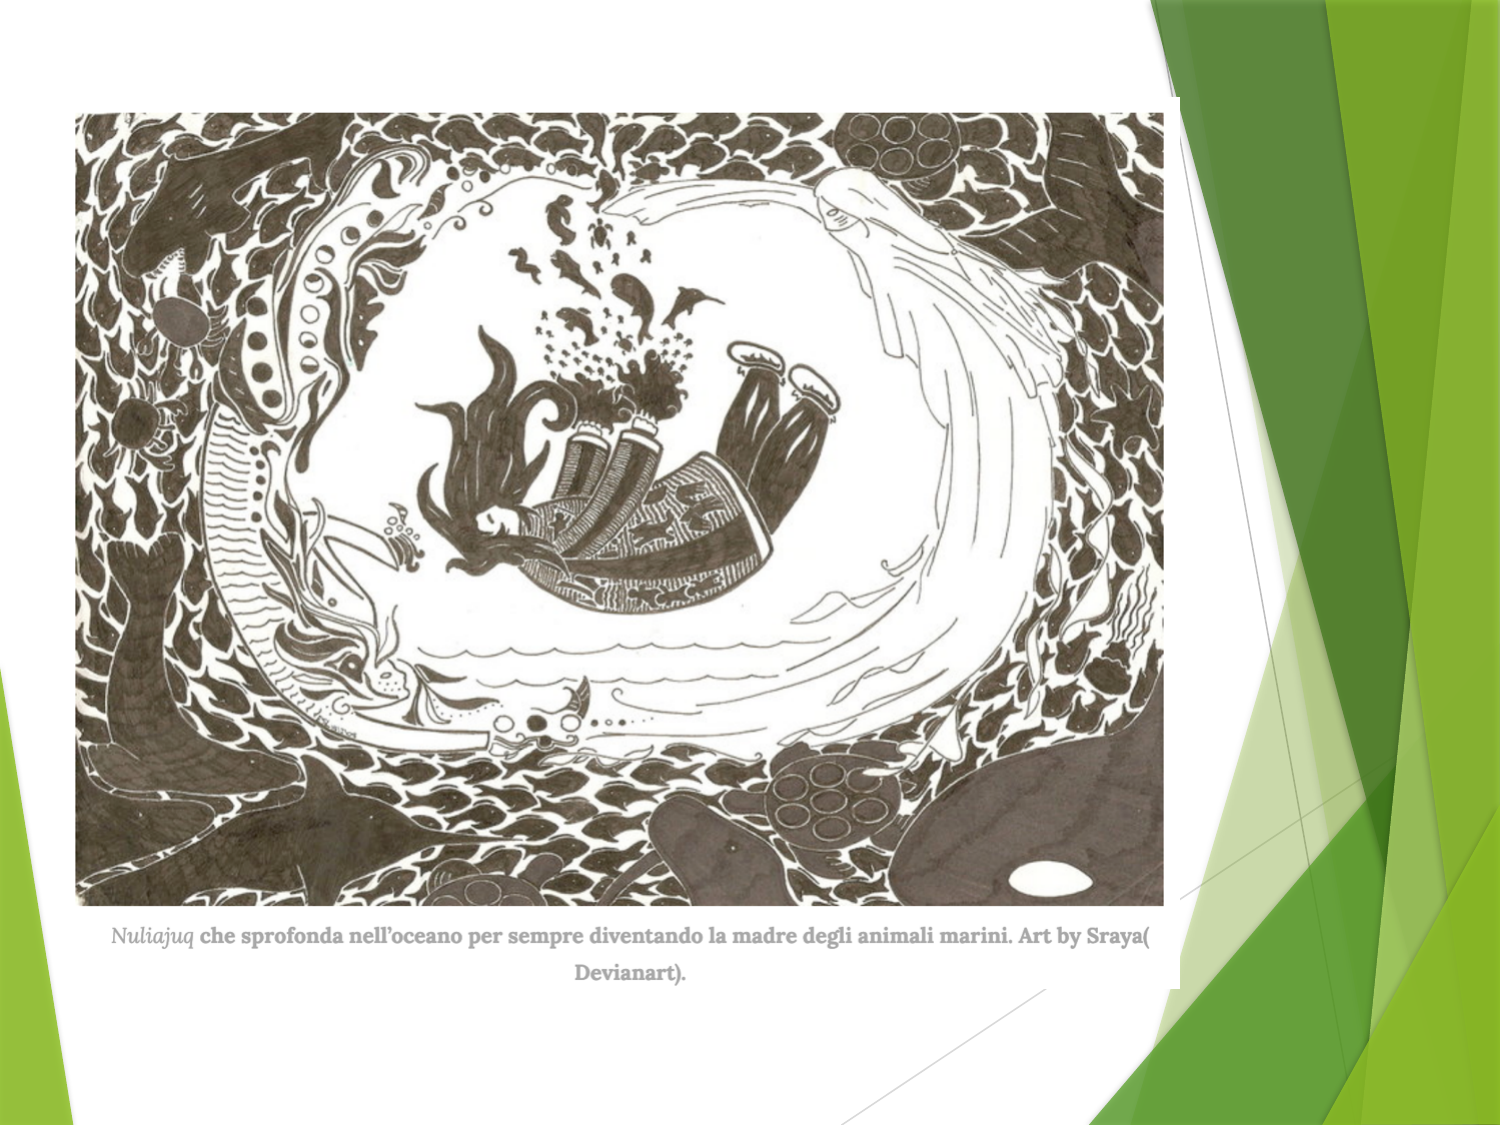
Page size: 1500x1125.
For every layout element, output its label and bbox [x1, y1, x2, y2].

list [61, 97, 1180, 990]
